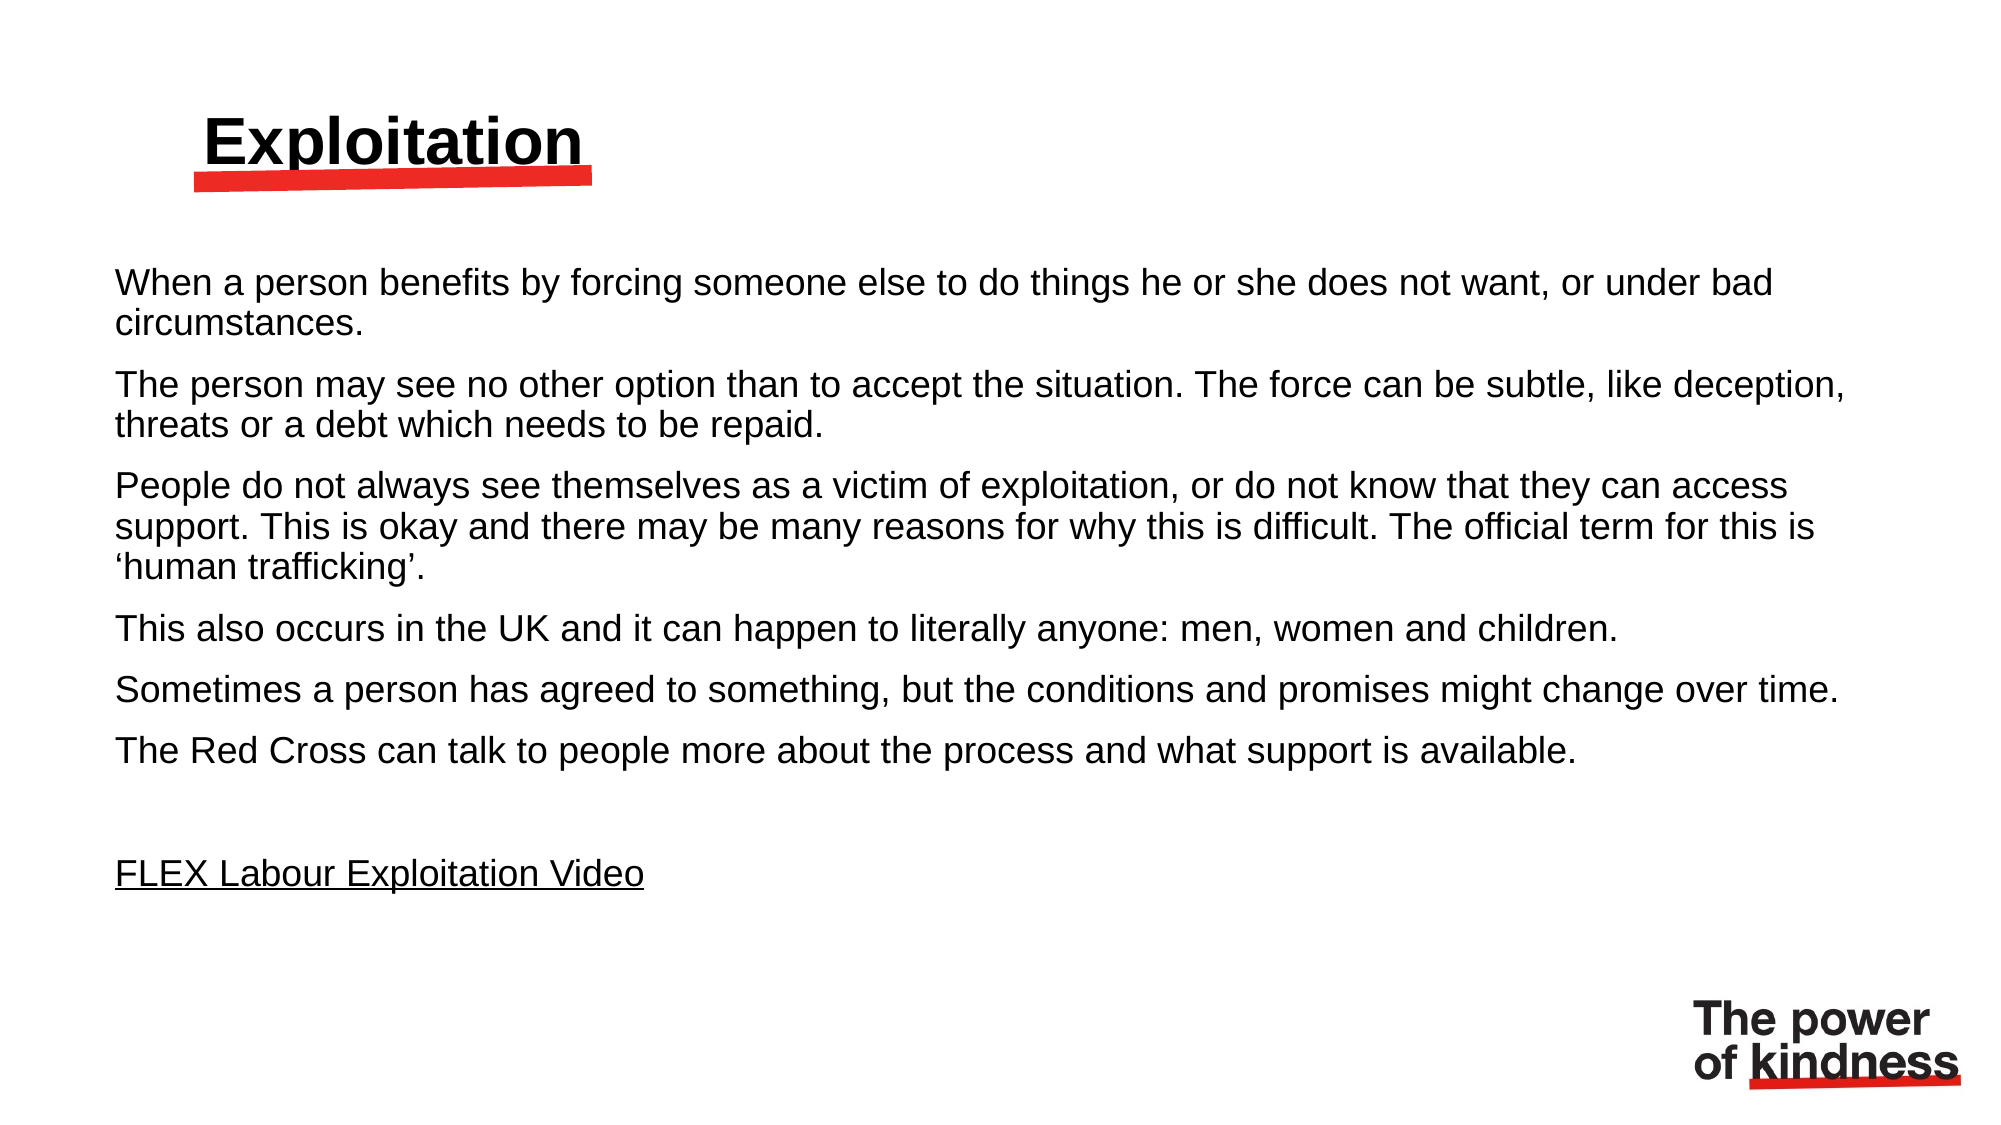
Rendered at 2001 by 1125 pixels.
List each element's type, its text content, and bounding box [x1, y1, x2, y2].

title Exploitation [99, 90, 689, 215]
picture [1659, 966, 1991, 1113]
list When a person benefits by forcing someone else to do things he or she does not want, or under bad circumstances. The person may see no other option than to accept the situation. The force can be subtle, like deception, threats or a debt which needs to be repaid. People do not always see themselves as a victim of exploitation, or do not know that they can access support. This is okay and there may be many reasons for why this is difficult. The official term for this is ‘human trafficking’. This also occurs in the UK and it can happen to literally anyone: men, women and children. Sometimes a person has agreed to something, but the conditions and promises might change over time. The Red Cross can talk to people more about the process and what support is available. FLEX Labour Exploitation Video [99, 255, 1886, 982]
text_box [191, 162, 595, 195]
